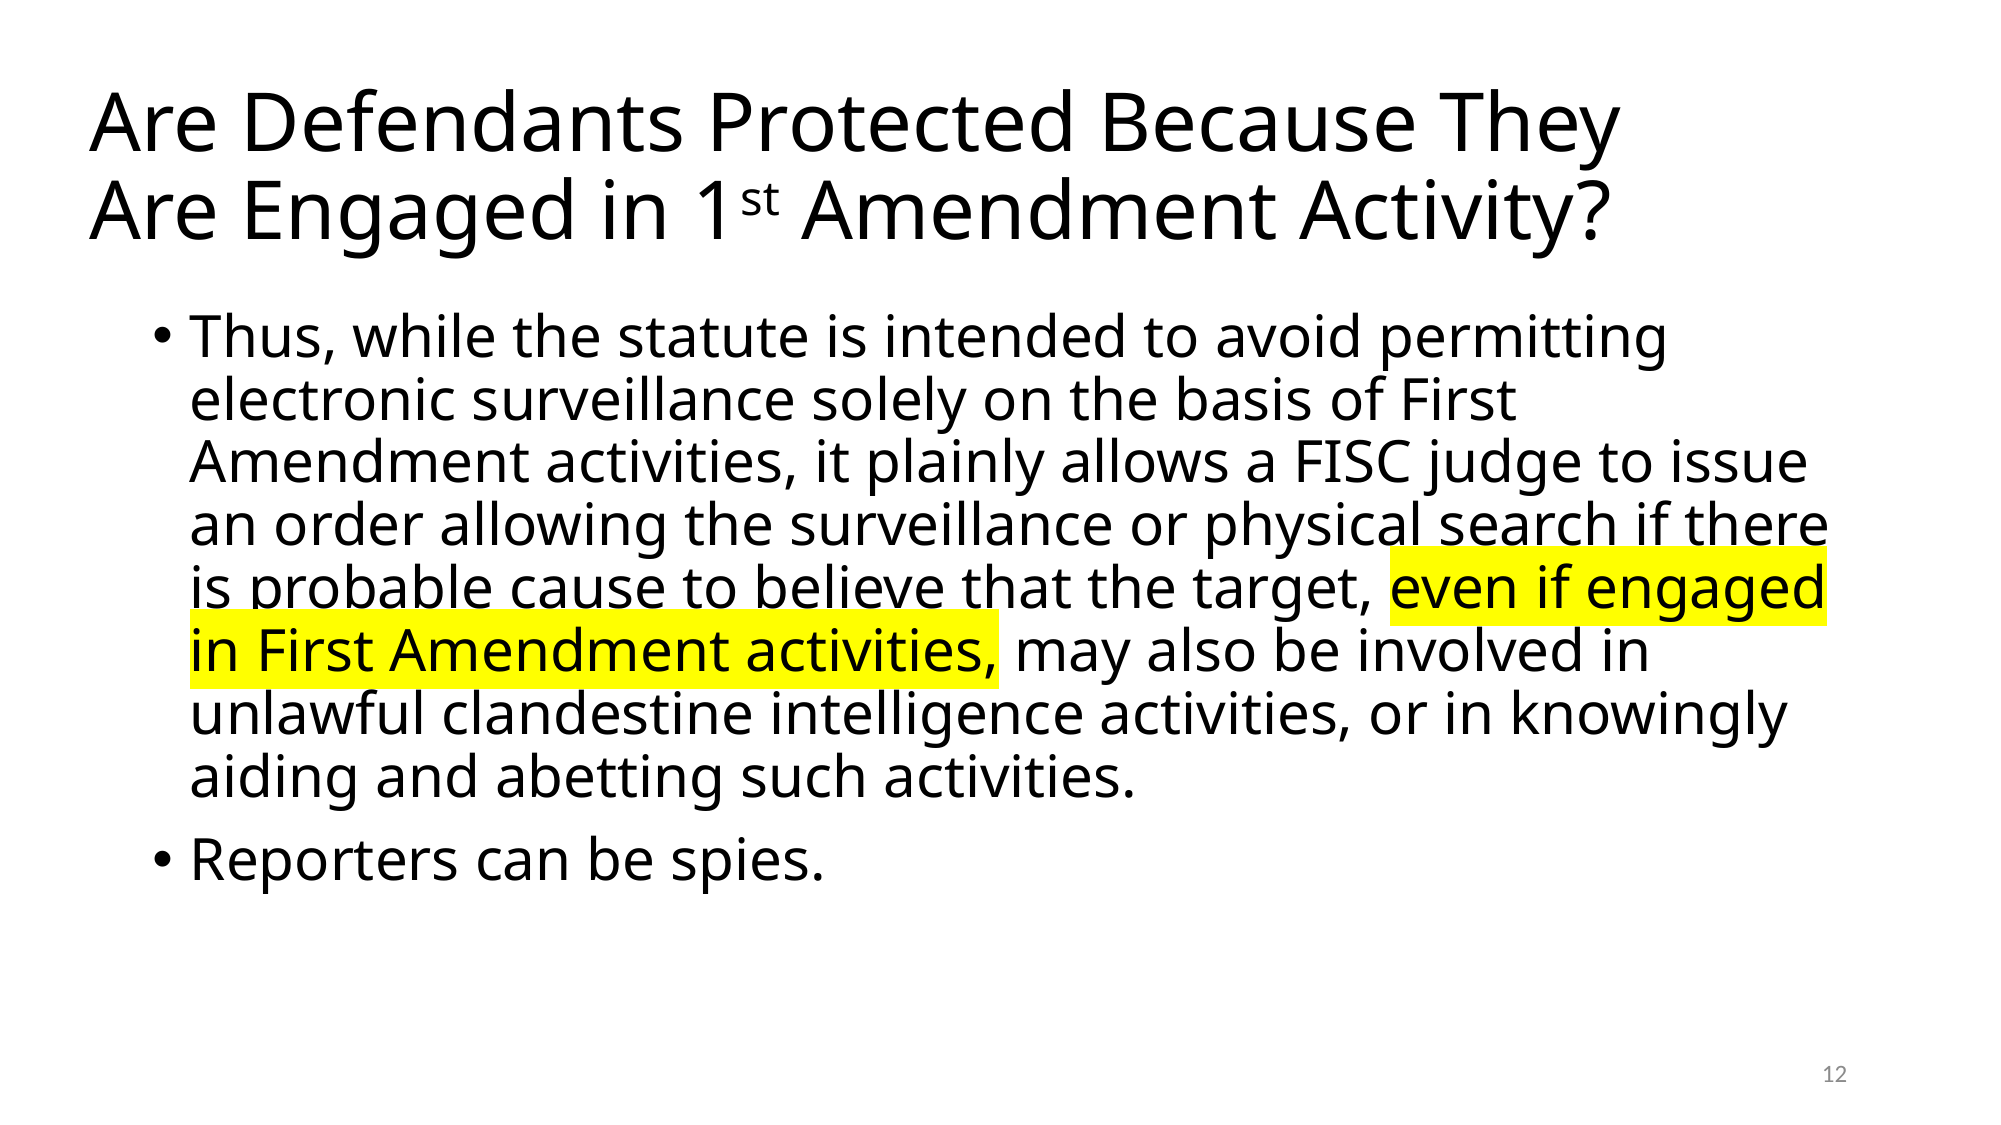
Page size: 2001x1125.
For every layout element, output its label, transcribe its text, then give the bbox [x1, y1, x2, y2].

list Thus, while the statute is intended to avoid permitting electronic surveillance solely on the basis of First Amendment activities, it plainly allows a FISC judge to issue an order allowing the surveillance or physical search if there is probable cause to believe that the target, even if engaged in First Amendment activities, may also be involved in unlawful clandestine intelligence activities, or in knowingly aiding and abetting such activities. Reporters can be spies. [137, 299, 1863, 1014]
slide_number 12 [1412, 1042, 1863, 1103]
title Are Defendants Protected Because They Are Engaged in 1st Amendment Activity? [74, 59, 1640, 278]
